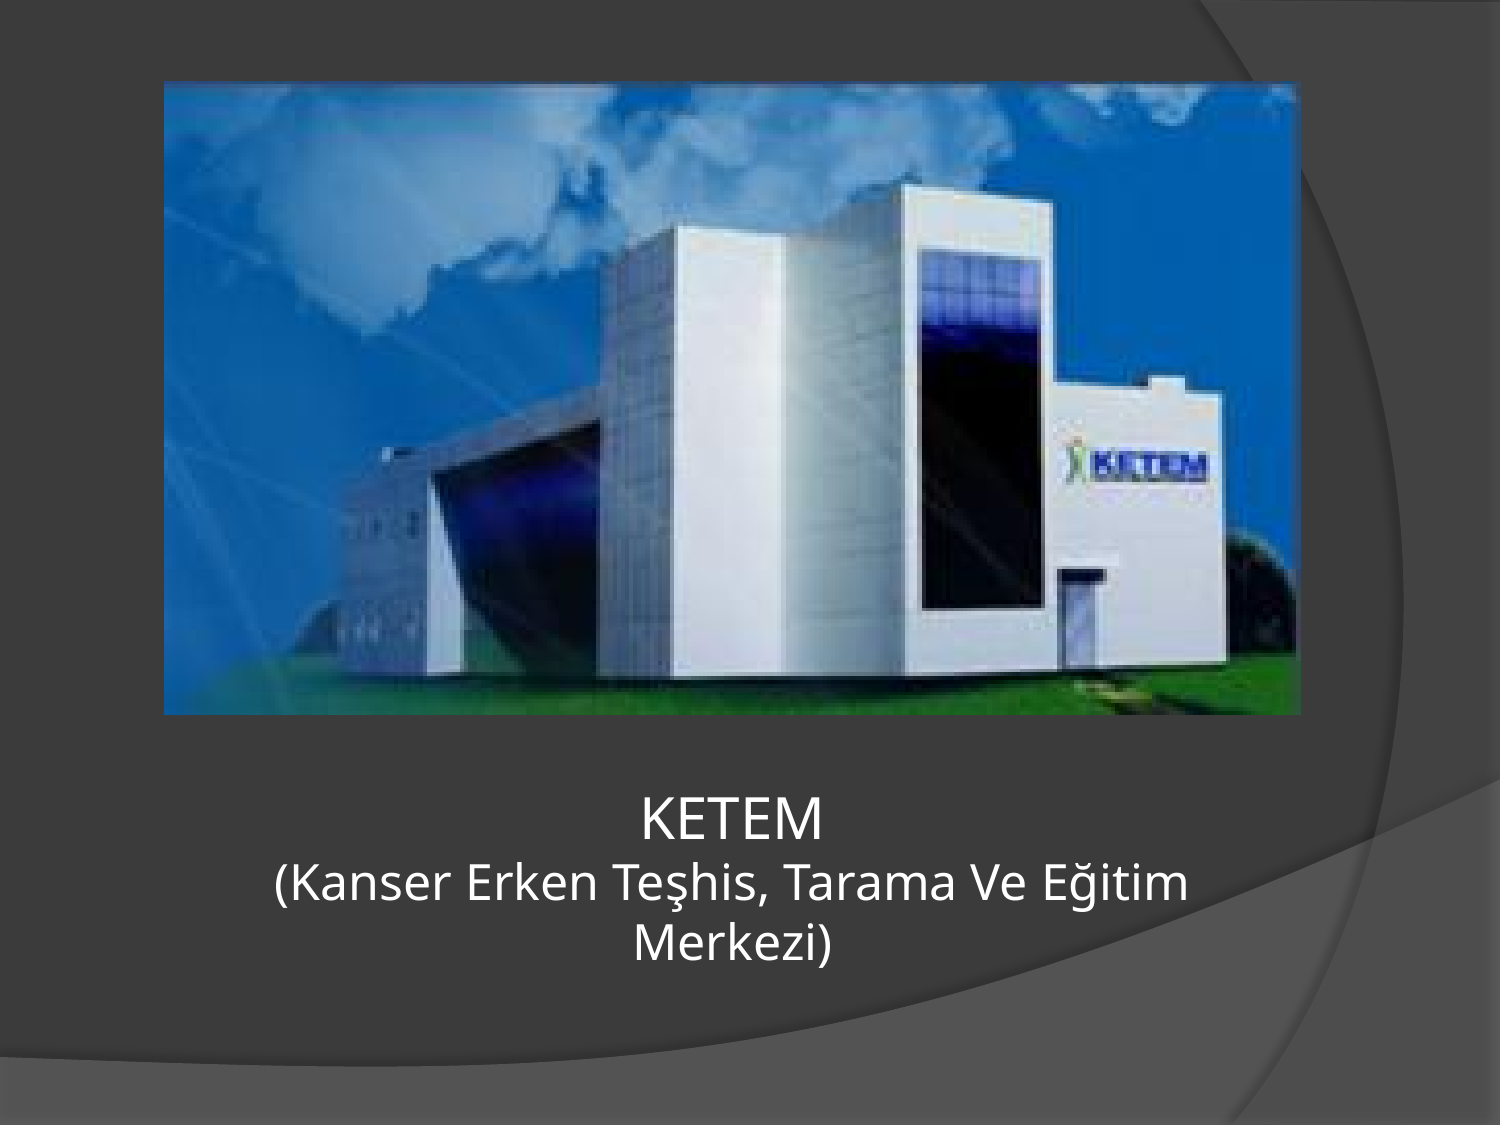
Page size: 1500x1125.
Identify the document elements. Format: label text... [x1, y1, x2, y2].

text_box KETEM (Kanser Erken Teşhis, Tarama Ve Eğitim Merkezi) [187, 773, 1278, 979]
picture [163, 81, 1301, 716]
